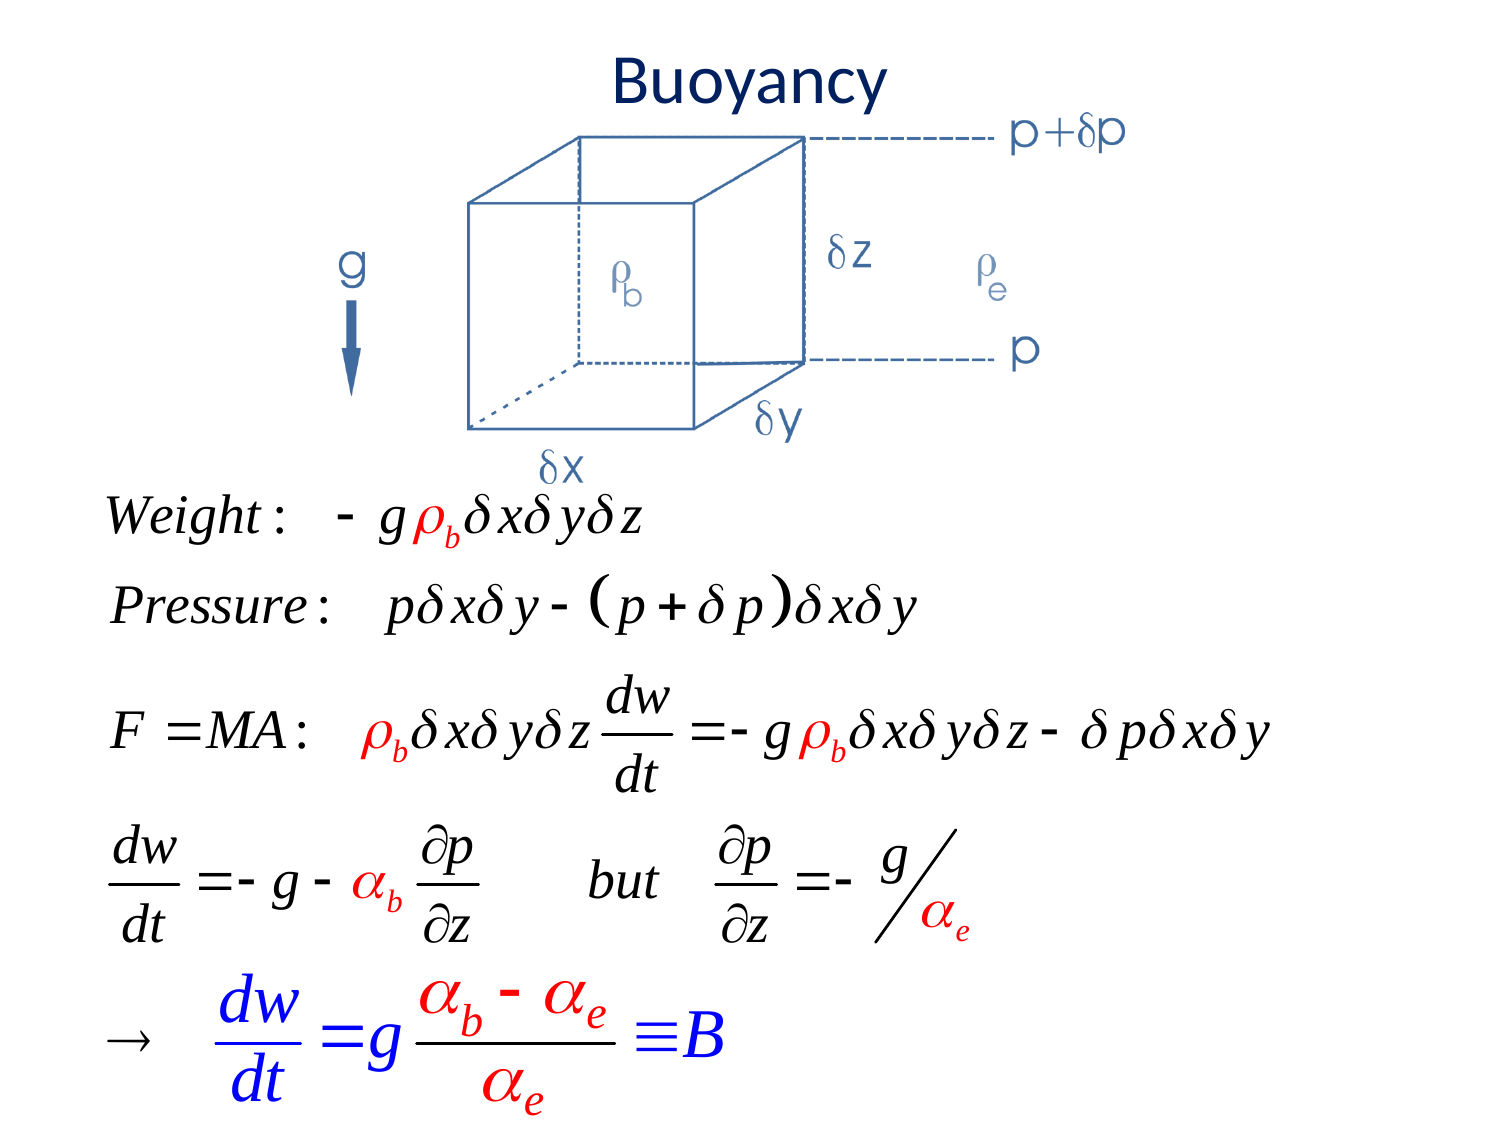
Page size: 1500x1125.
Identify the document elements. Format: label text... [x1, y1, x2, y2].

title Buoyancy [75, 24, 1425, 125]
picture [337, 112, 1126, 484]
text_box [99, 478, 1281, 1125]
